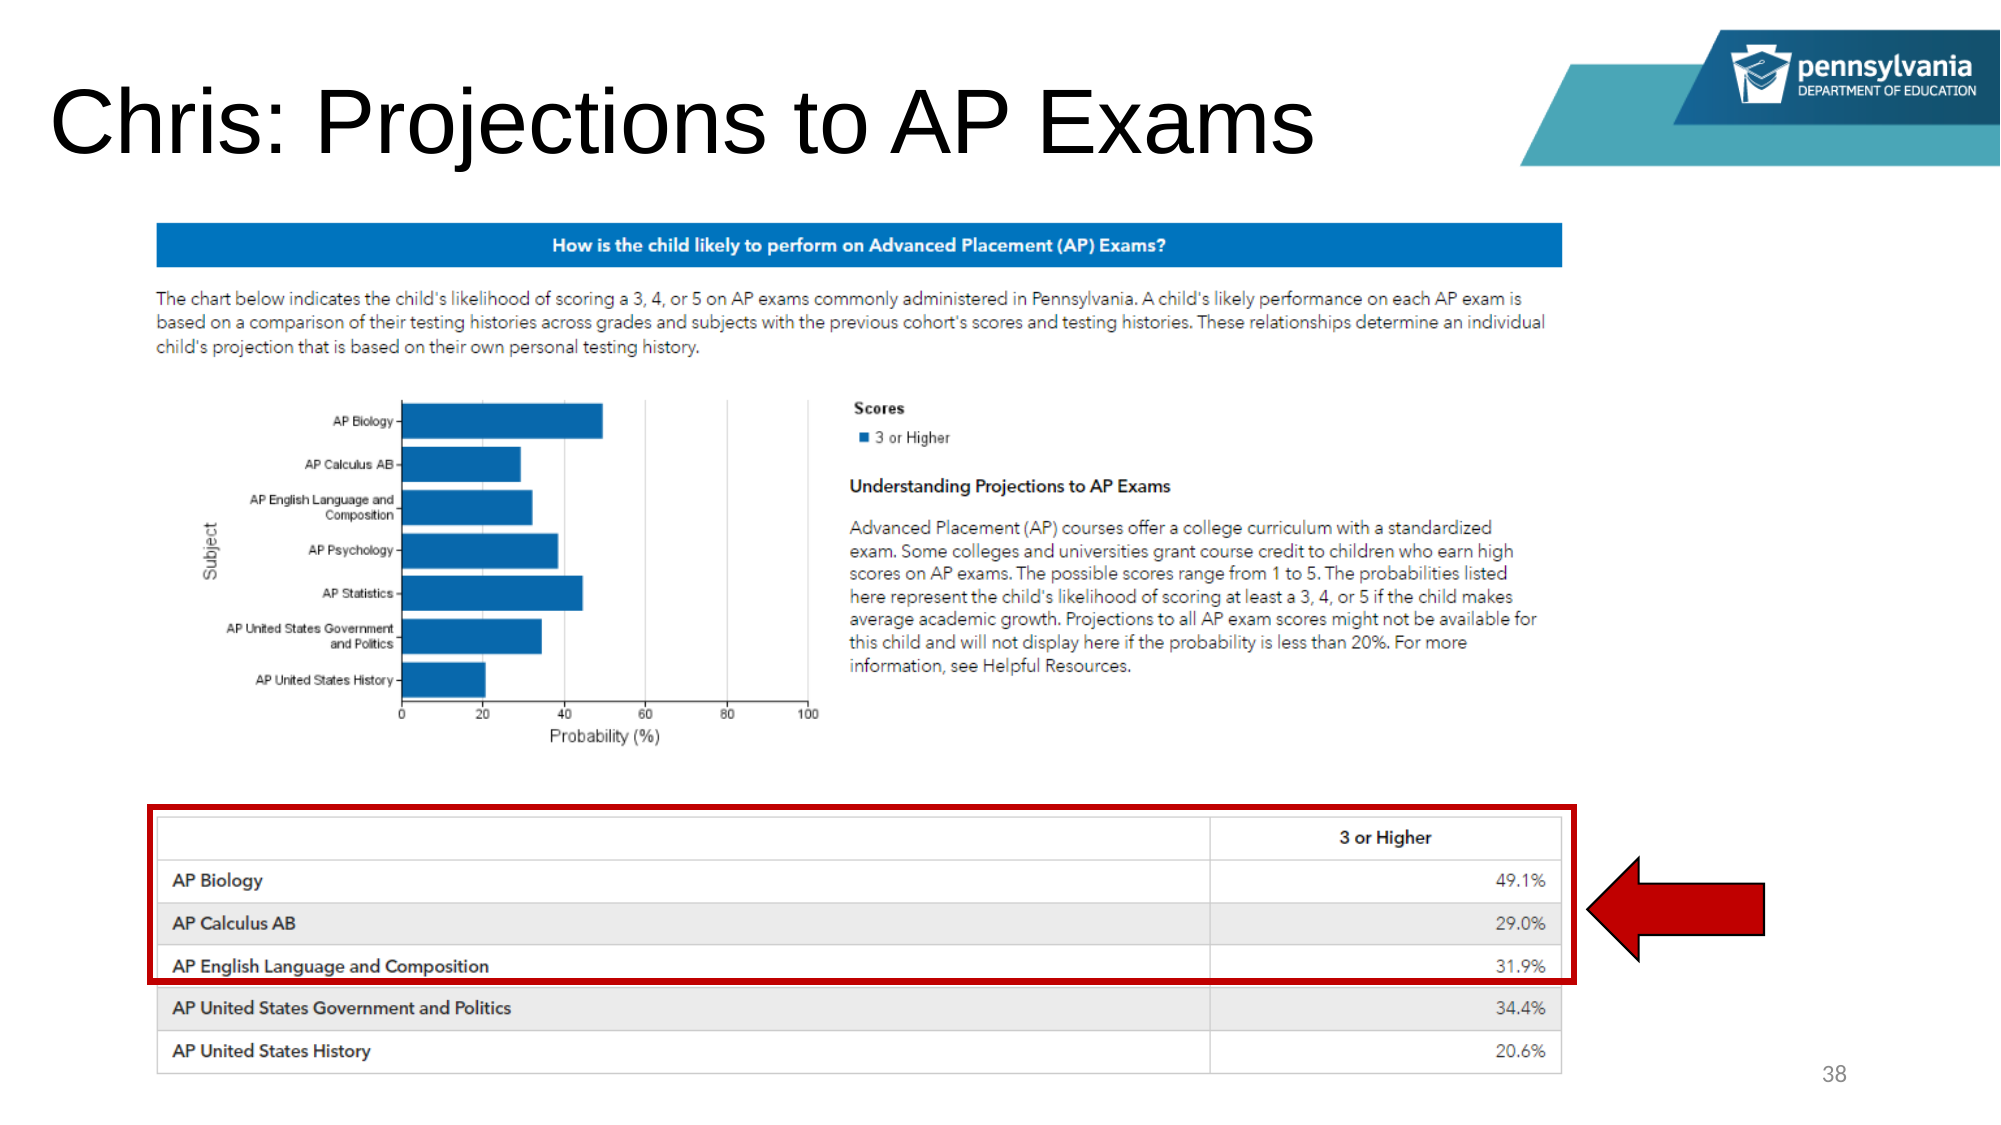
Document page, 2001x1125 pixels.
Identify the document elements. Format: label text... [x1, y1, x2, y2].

title Chris: Projections to AP Exams [34, 15, 1760, 234]
text_box [1585, 855, 1766, 964]
picture [275, 0, 2000, 220]
picture [136, 214, 1575, 1086]
slide_number 38 [1412, 1042, 1863, 1103]
